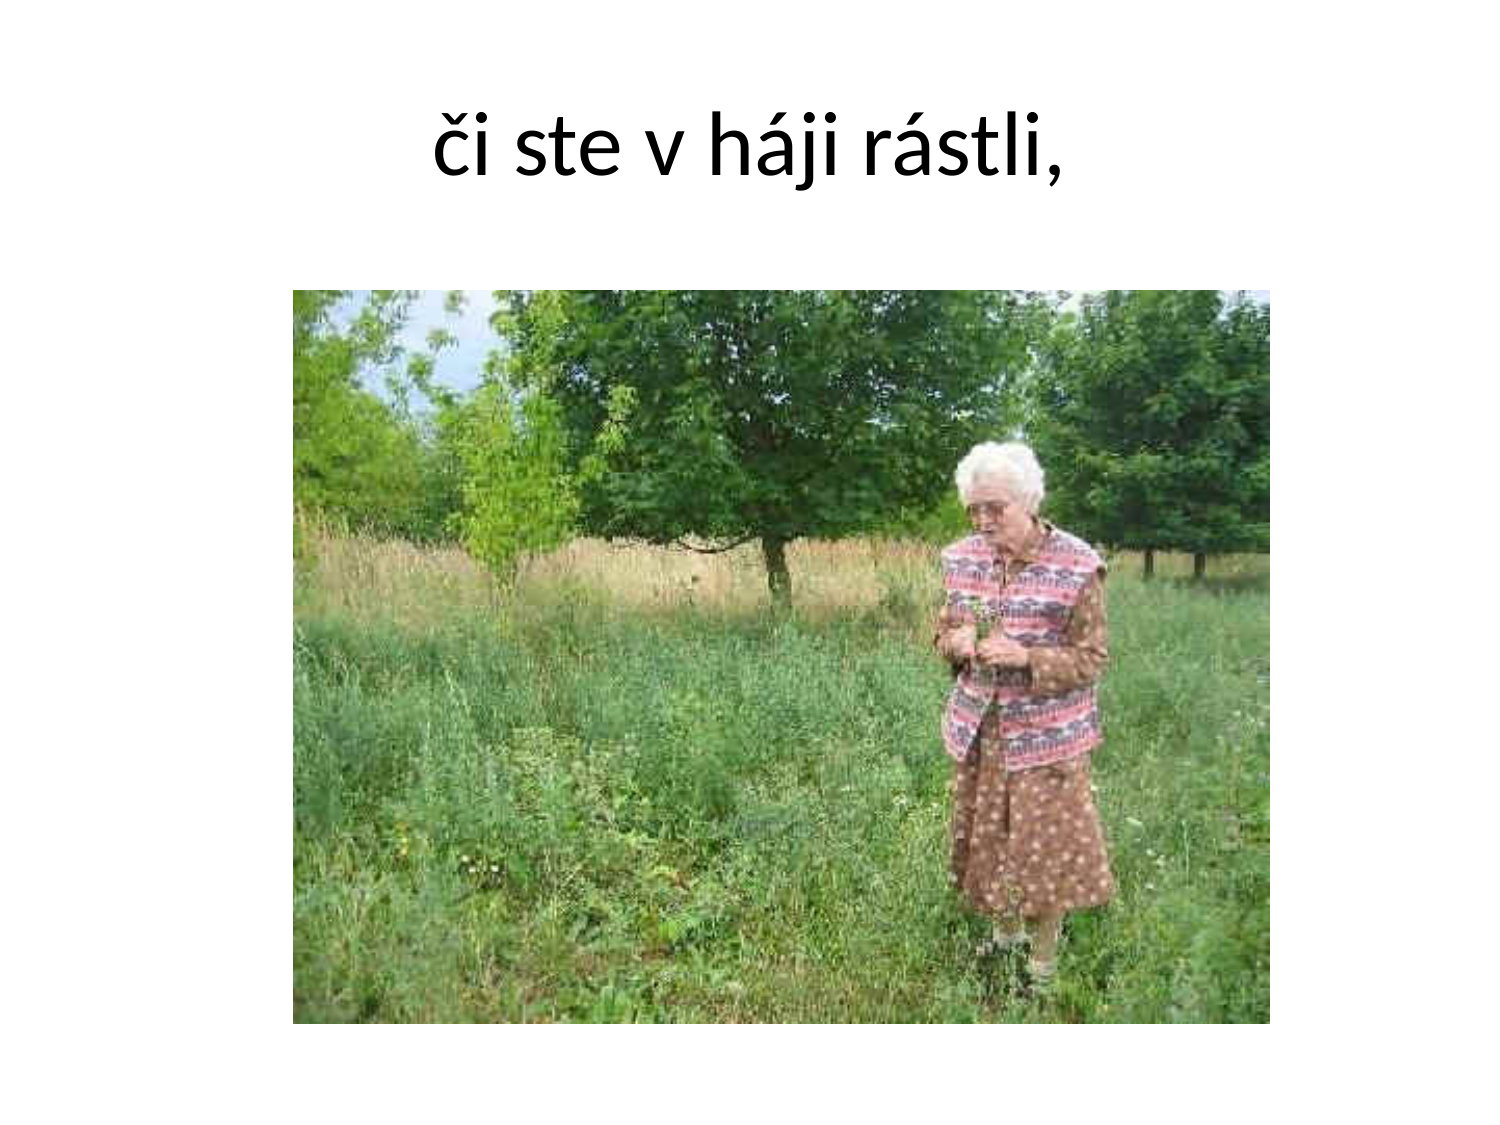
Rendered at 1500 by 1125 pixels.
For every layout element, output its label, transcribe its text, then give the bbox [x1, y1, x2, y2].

title či ste v háji rástli, [75, 45, 1425, 233]
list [293, 290, 1270, 1025]
